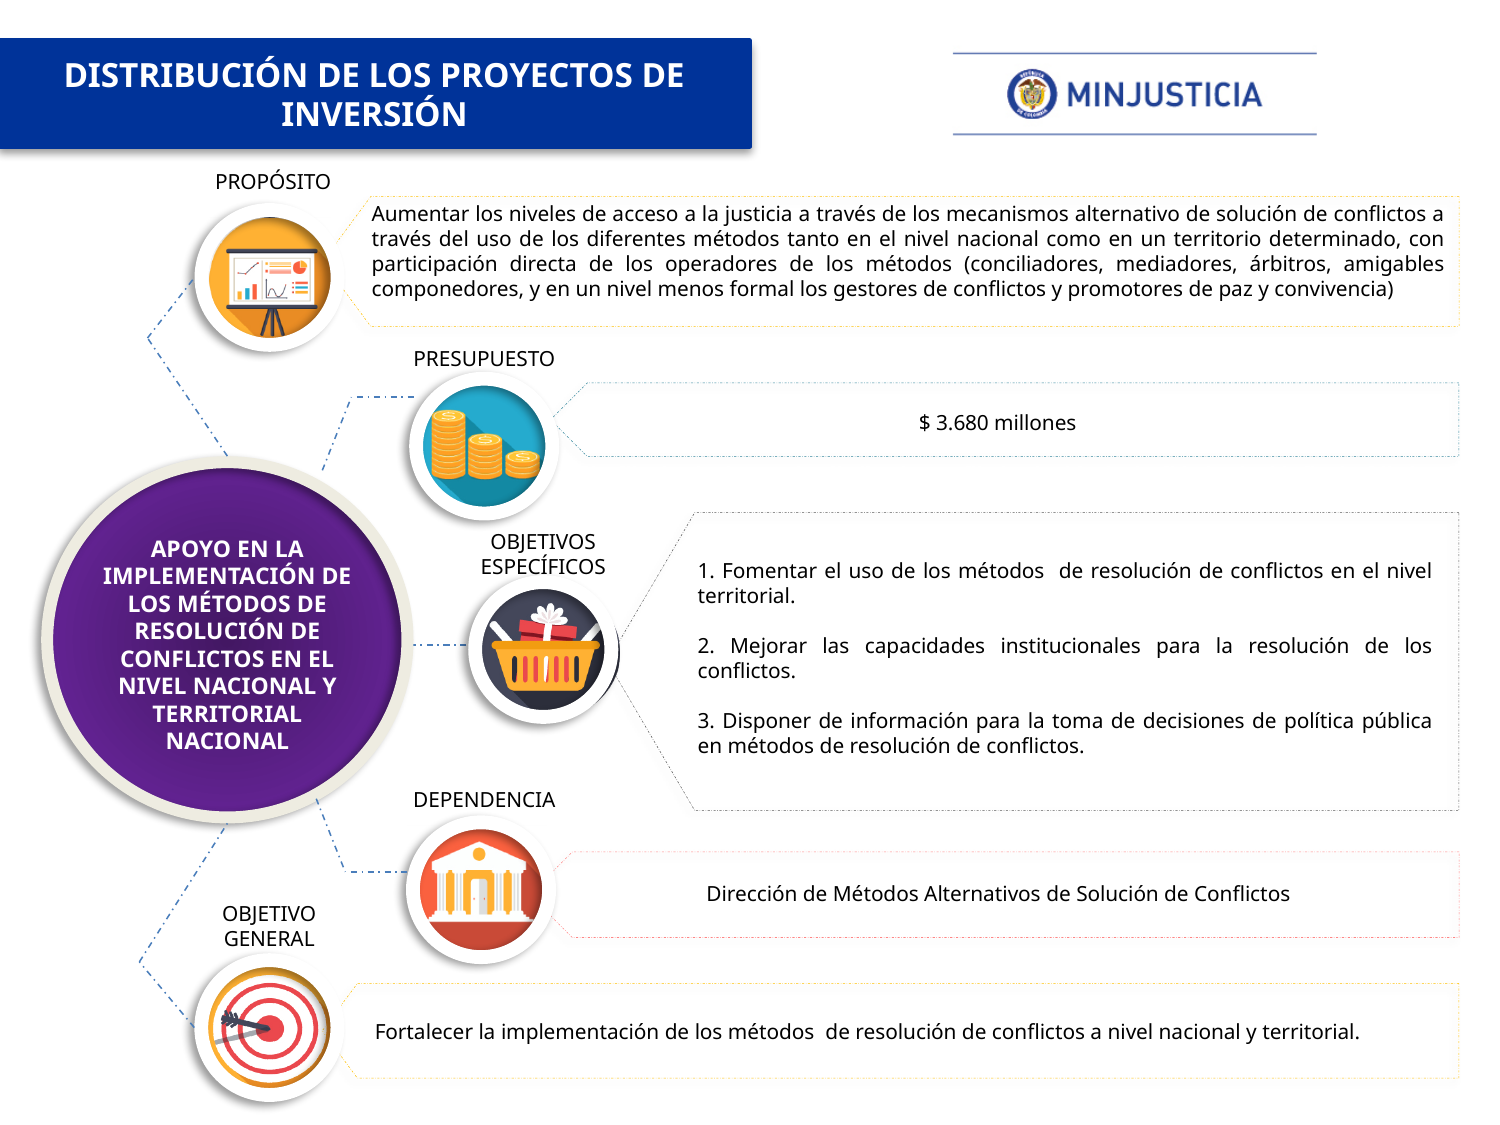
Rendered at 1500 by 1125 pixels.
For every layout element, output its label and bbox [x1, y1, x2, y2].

text_box [40, 160, 1460, 1103]
text_box [0, 40, 1318, 147]
